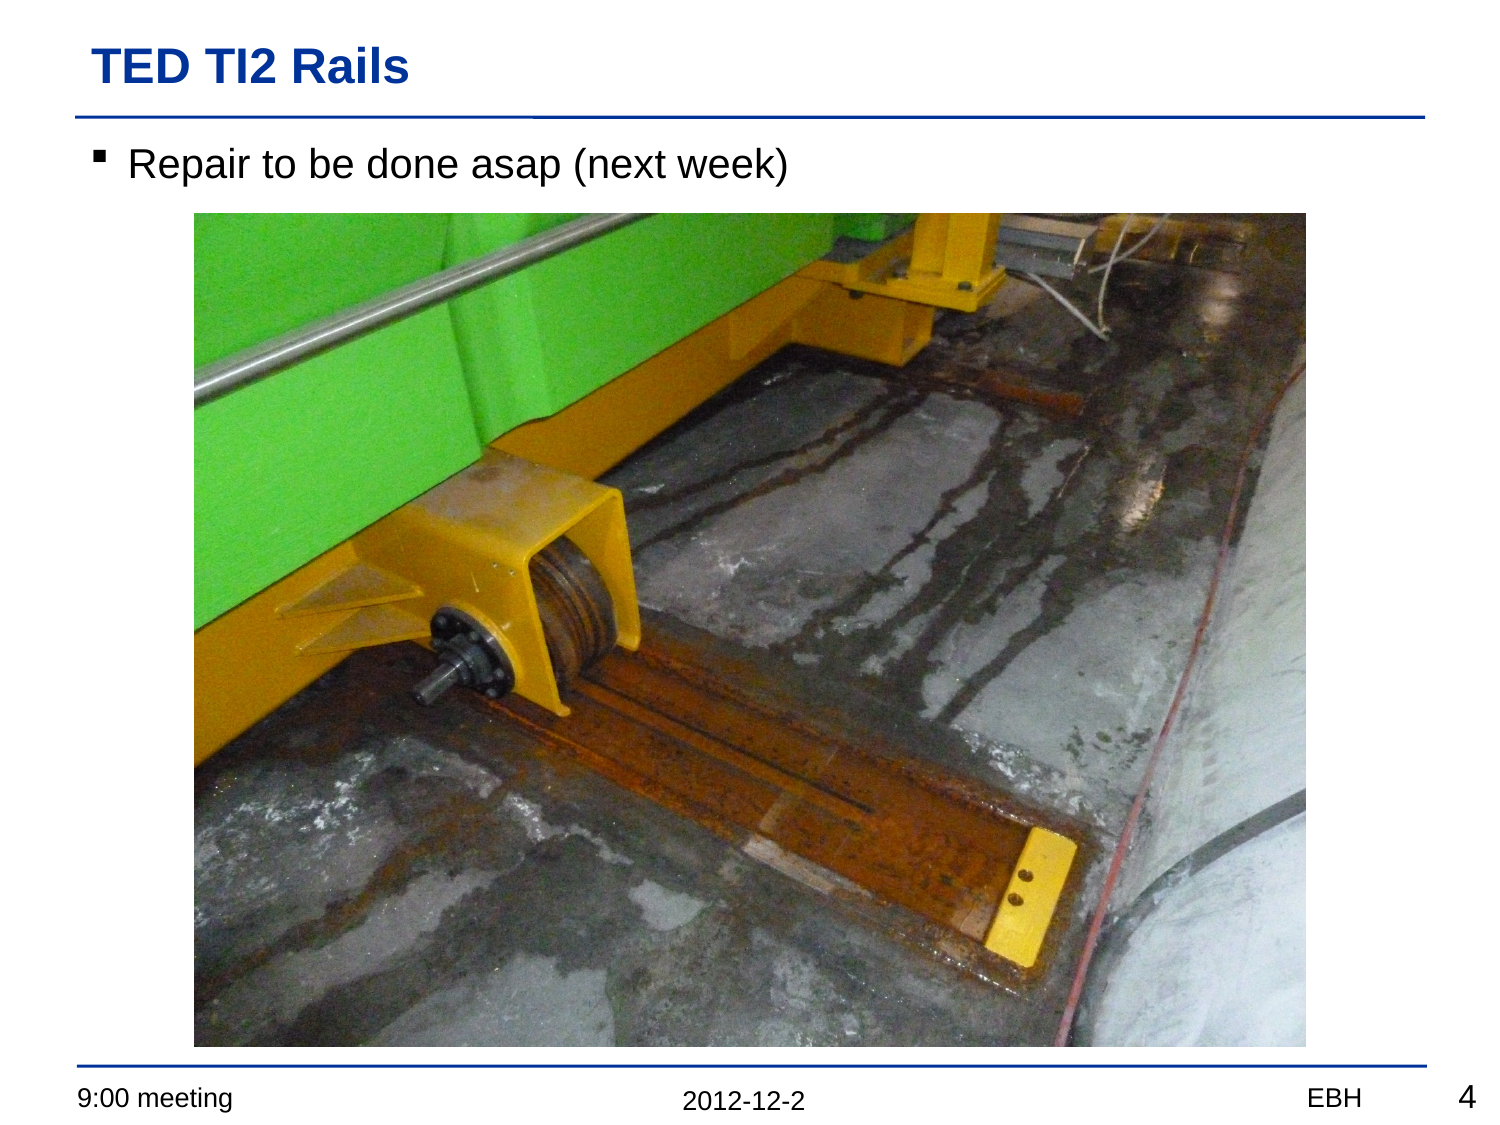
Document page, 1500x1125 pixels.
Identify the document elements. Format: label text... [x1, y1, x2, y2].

picture [194, 213, 1306, 1047]
list Repair to be done asap (next week) [74, 128, 1426, 1054]
title TED TI2 Rails [75, 12, 1425, 116]
